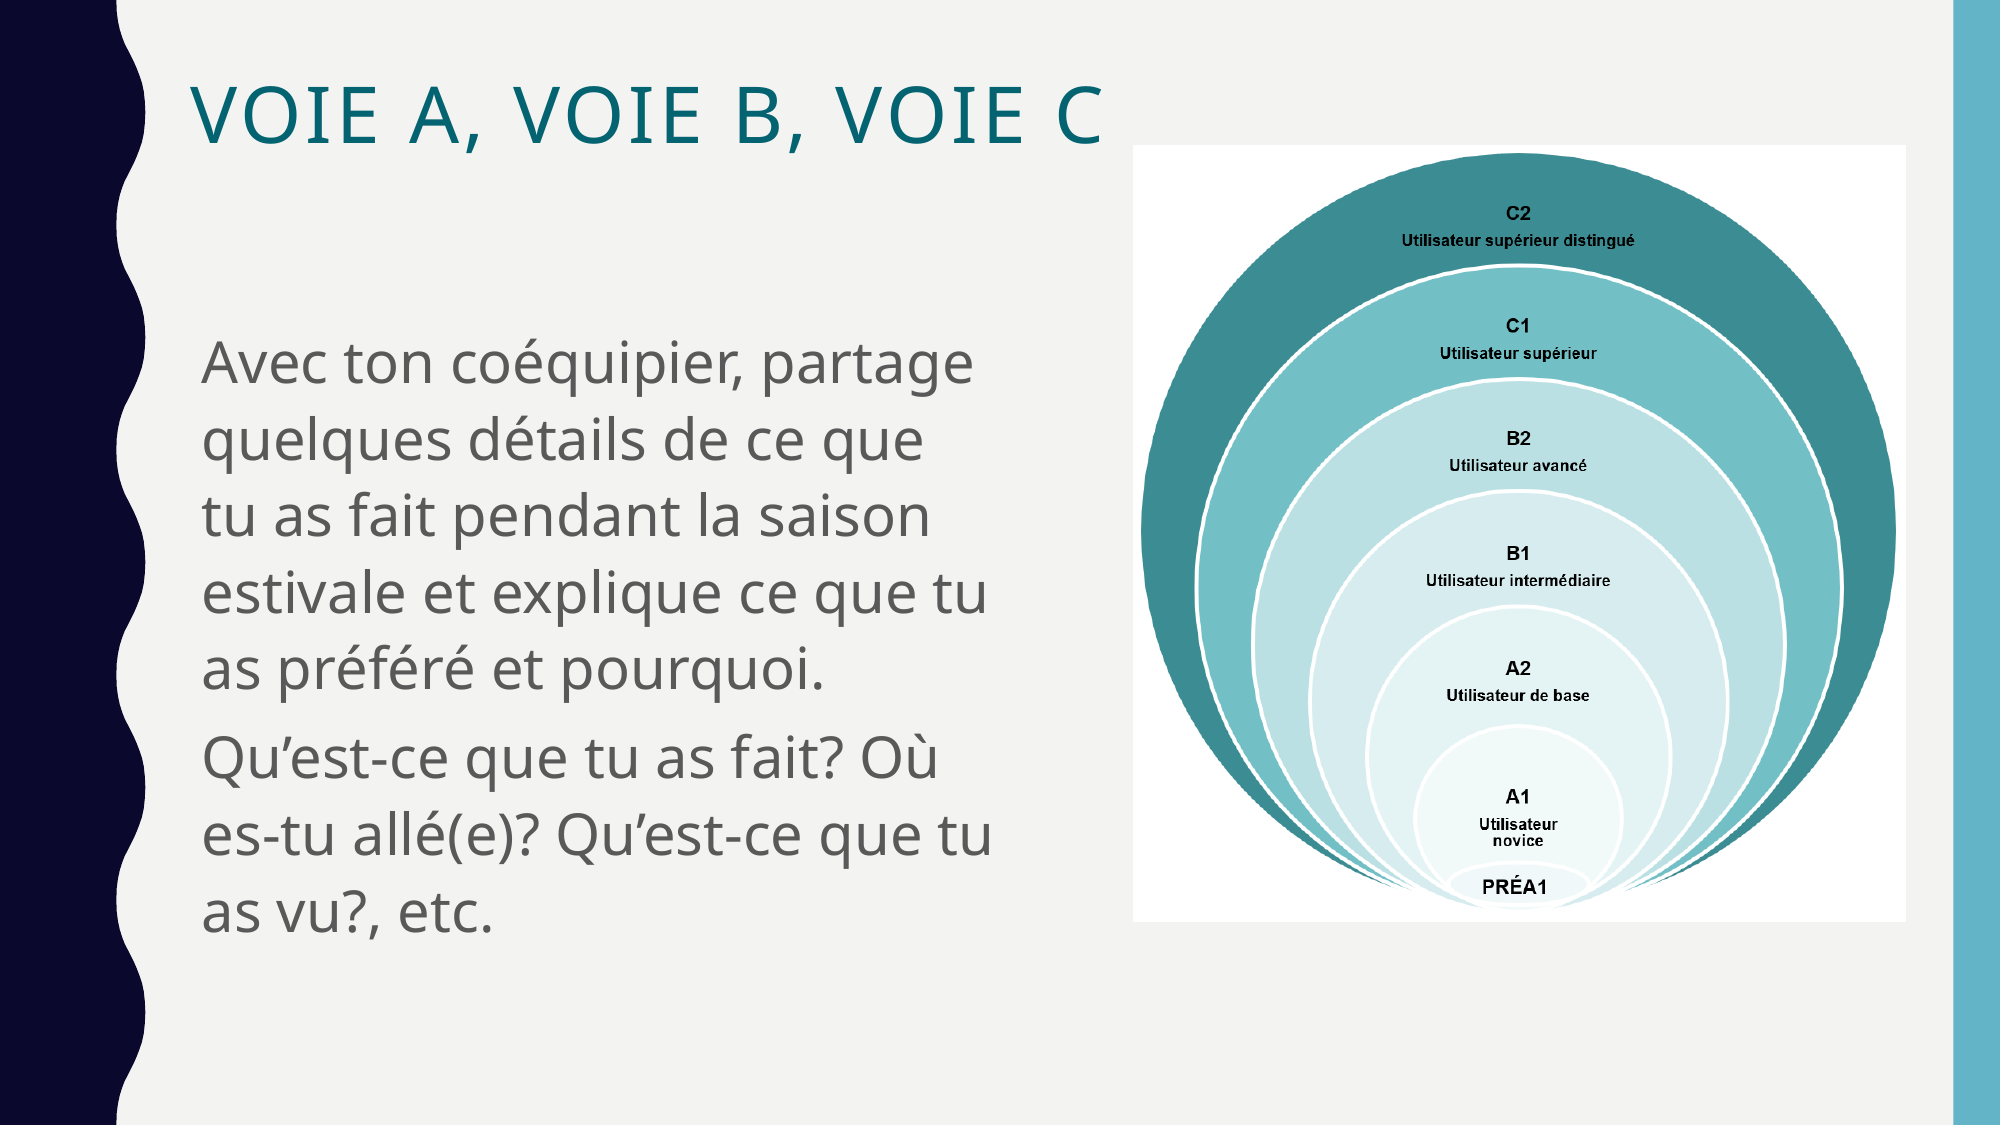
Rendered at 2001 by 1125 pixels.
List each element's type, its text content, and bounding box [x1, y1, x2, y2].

list Avec ton coéquipier, partage quelques détails de ce que tu as fait pendant la saison estivale et explique ce que tu as préféré et pourquoi. Qu’est-ce que tu as fait? Où es-tu allé(e)? Qu’est-ce que tu as vu?, etc. [186, 311, 1013, 964]
title Voie A, Voie B, Voie C [137, 68, 1149, 254]
picture [1132, 145, 1906, 922]
